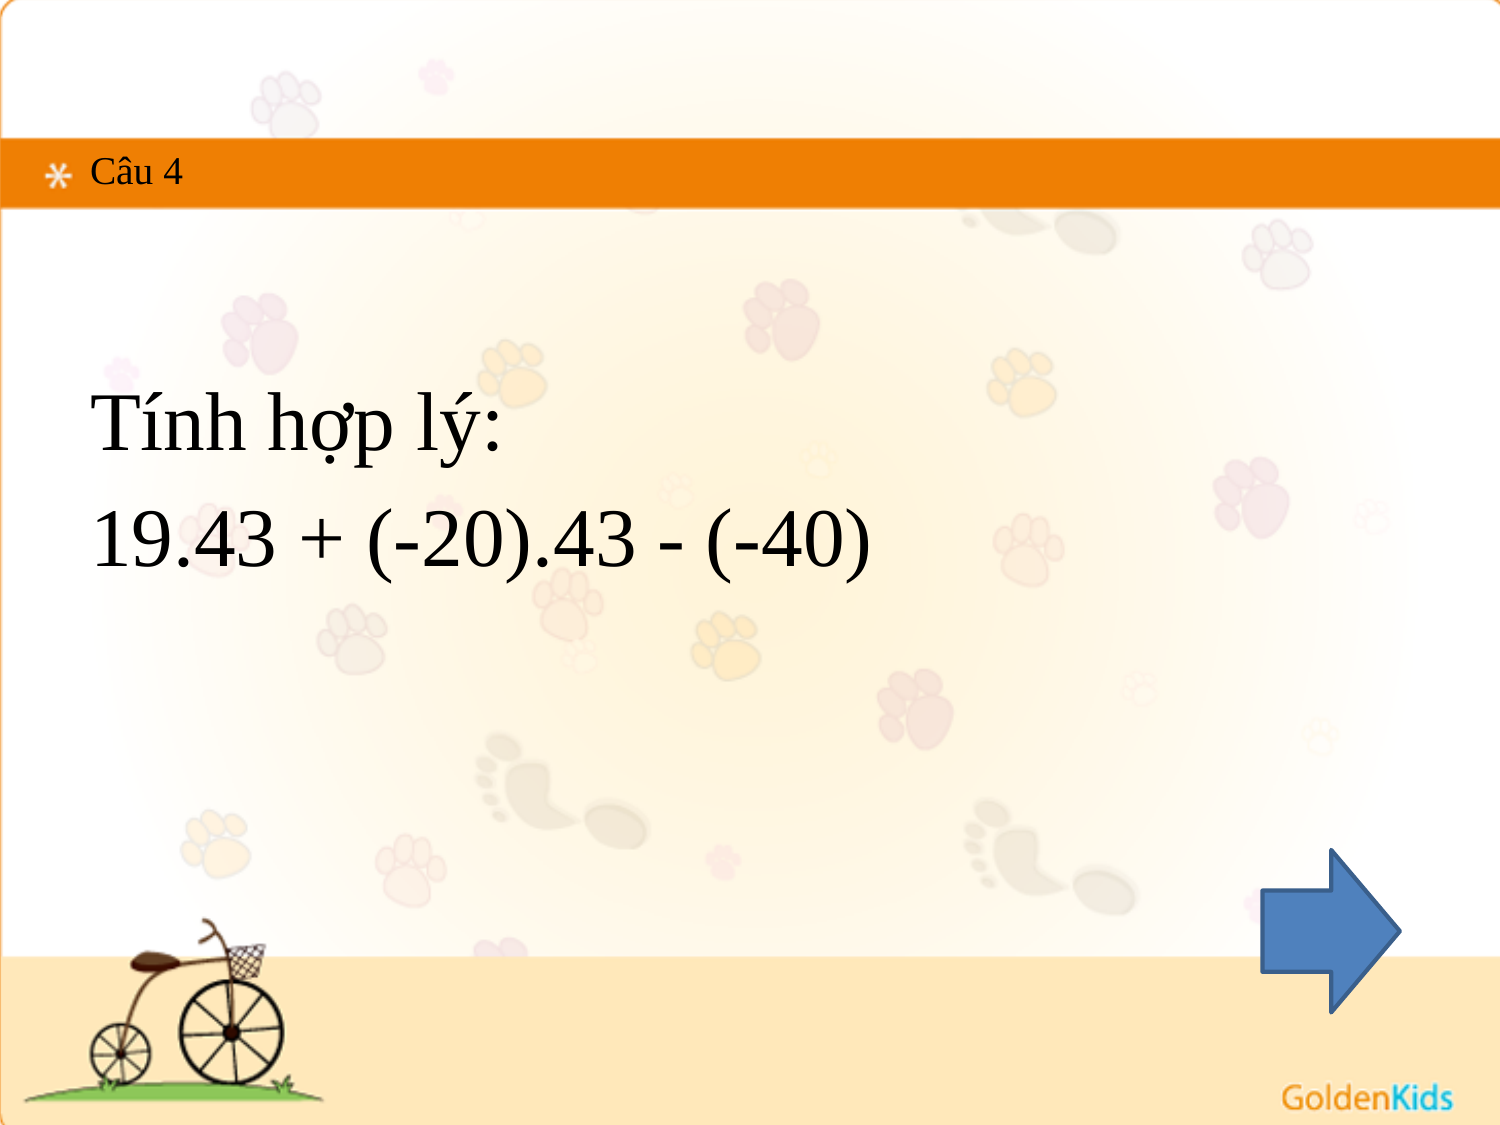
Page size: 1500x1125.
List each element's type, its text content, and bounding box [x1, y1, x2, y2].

picture [0, 0, 1500, 1125]
text_box [1260, 847, 1402, 1015]
list Tính hợp lý: 19.43 + (-20).43 - (-40) [75, 262, 1425, 1005]
title Câu 4 [75, 137, 1425, 200]
